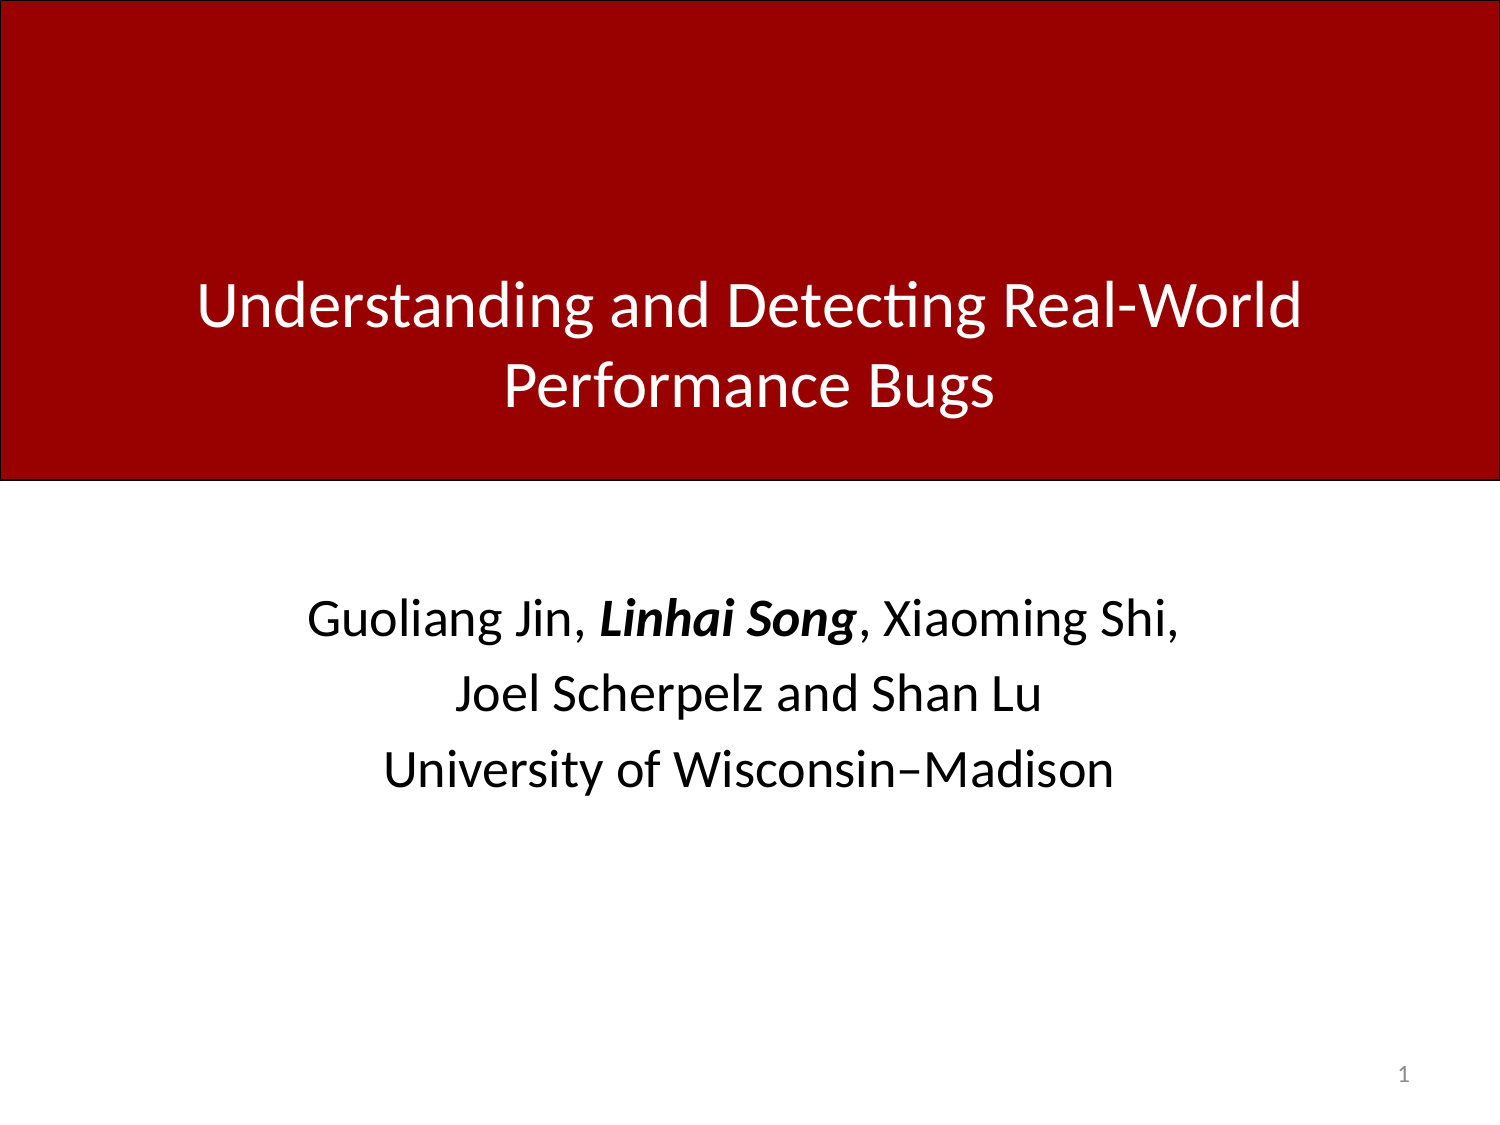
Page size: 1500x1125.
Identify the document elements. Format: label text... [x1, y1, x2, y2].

title Understanding and Detecting Real-World Performance Bugs [112, 220, 1388, 462]
subtitle Guoliang Jin, Linhai Song, Xiaoming Shi, Joel Scherpelz and Shan Lu University of Wisconsin–Madison [225, 574, 1275, 862]
text_box [0, 0, 1500, 480]
slide_number 1 [1074, 1042, 1425, 1103]
